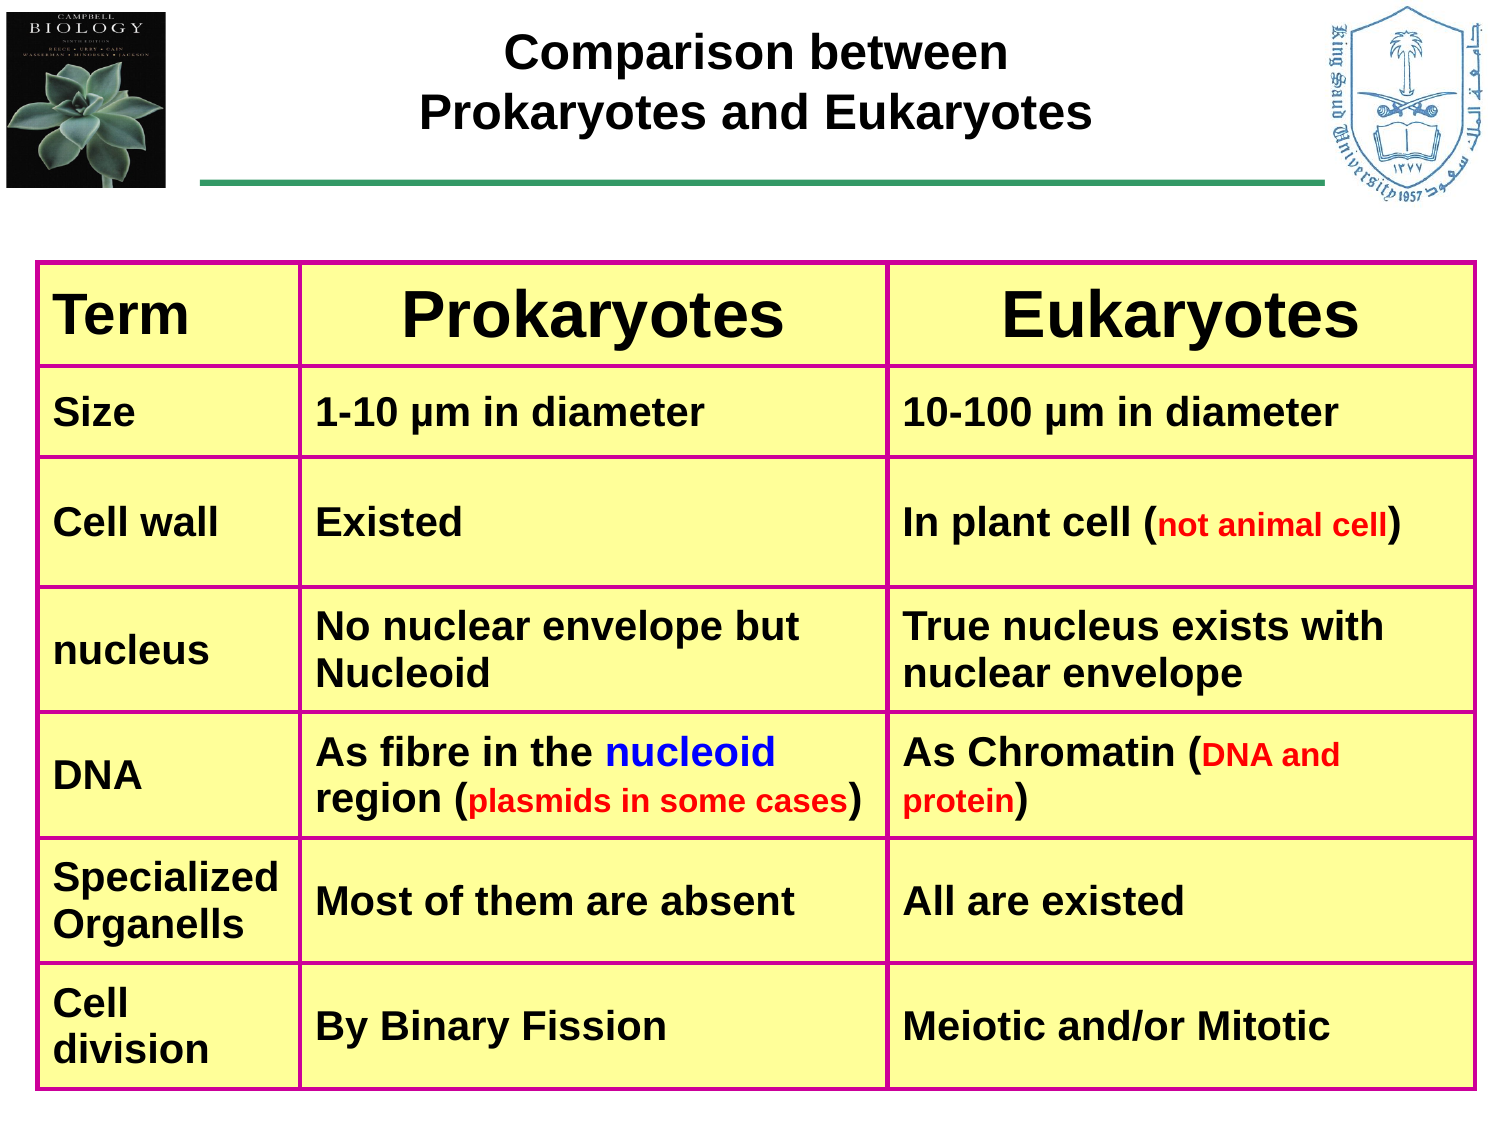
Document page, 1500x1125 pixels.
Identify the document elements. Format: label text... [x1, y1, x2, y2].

table_cell By Binary Fission [302, 965, 885, 1087]
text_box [5, 0, 1488, 209]
table_cell 1-10 µm in diameter [302, 368, 885, 455]
table_header Term [40, 265, 298, 364]
table_cell DNA [40, 714, 298, 836]
table_cell Meiotic and/or Mitotic [890, 965, 1473, 1087]
table_cell As fibre in the nucleoid region (plasmids in some cases) [302, 714, 885, 836]
table_cell Cell wall [40, 459, 298, 585]
table_cell Most of them are absent [302, 840, 885, 961]
table_cell All are existed [890, 840, 1473, 961]
table_cell Cell division [40, 965, 298, 1087]
slide_number 22 [1074, 1091, 1426, 1103]
table_cell In plant cell (not animal cell) [890, 459, 1473, 585]
table_cell Specialized Organells [40, 840, 298, 961]
table_header Eukaryotes [890, 265, 1473, 364]
table_cell 10-100 µm in diameter [890, 368, 1473, 455]
table_header Prokaryotes [302, 265, 885, 364]
table_cell No nuclear envelope but Nucleoid [302, 589, 885, 710]
table_cell As Chromatin (DNA and protein) [890, 714, 1473, 836]
table_cell Existed [302, 459, 885, 585]
table_cell True nucleus exists with nuclear envelope [890, 589, 1473, 710]
table_cell nucleus [40, 589, 298, 710]
table_cell Size [40, 368, 298, 455]
